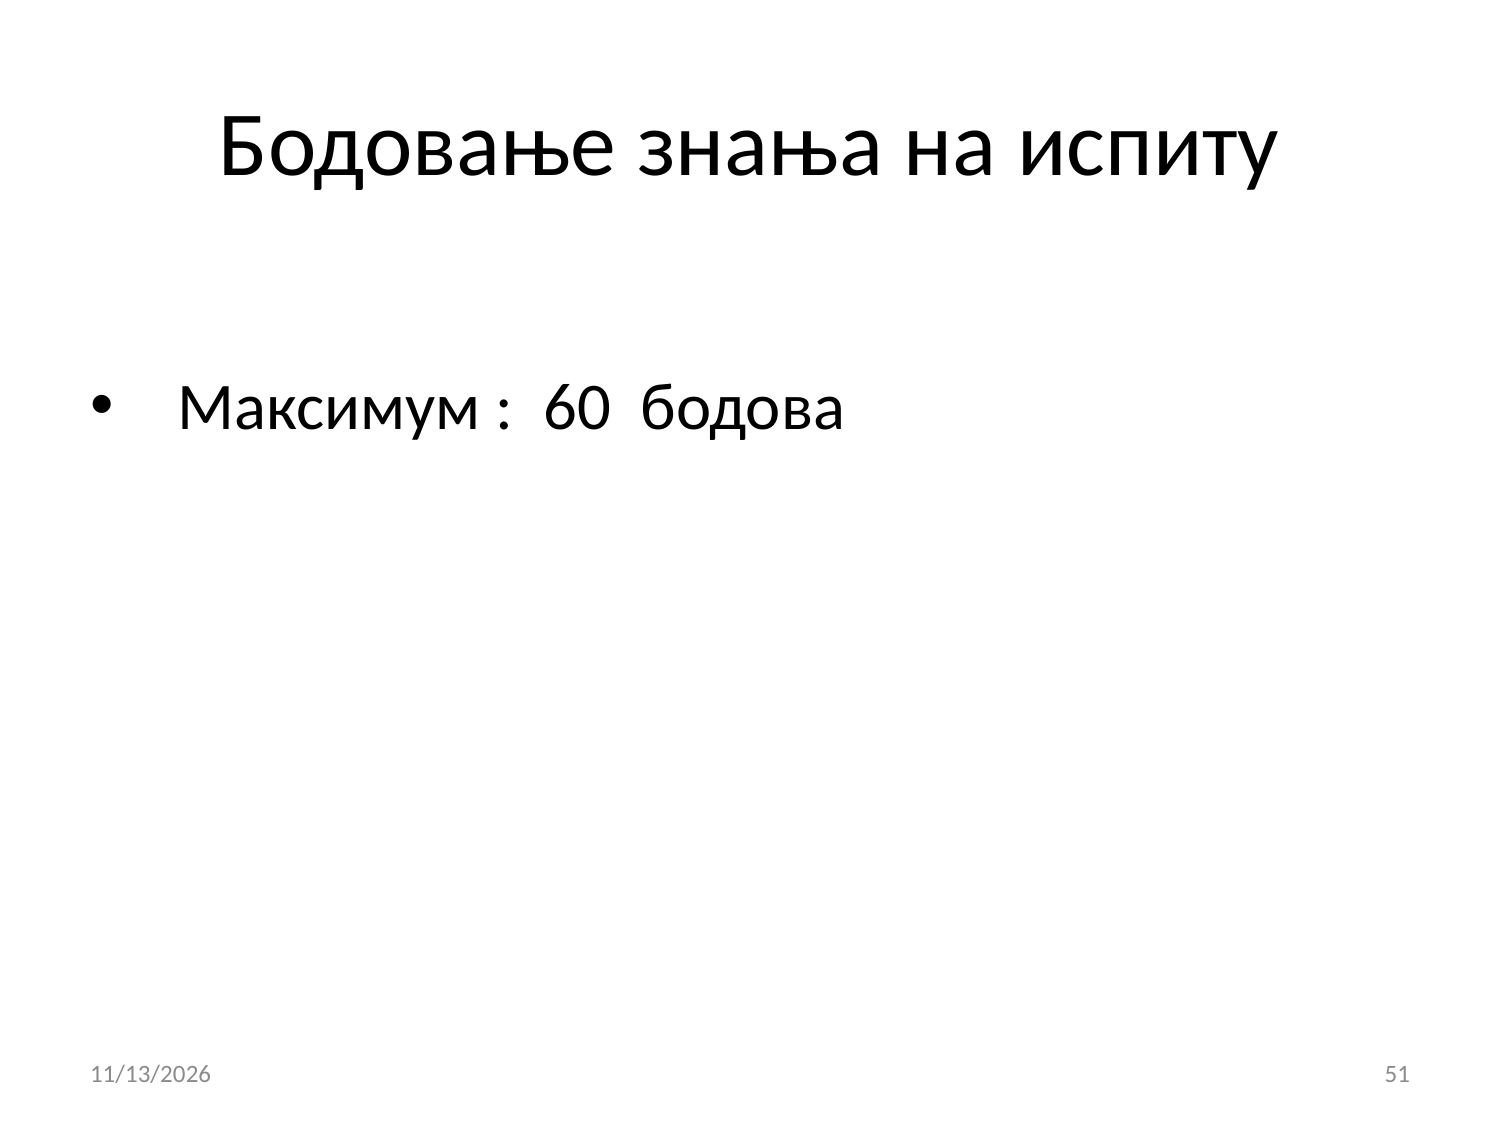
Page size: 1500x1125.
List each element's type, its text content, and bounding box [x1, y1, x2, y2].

list Максимум : 60 бодова [75, 262, 1425, 1005]
slide_number 51 [1074, 1042, 1425, 1103]
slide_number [75, 1042, 425, 1103]
title Бодовање знања на испиту [75, 45, 1425, 233]
